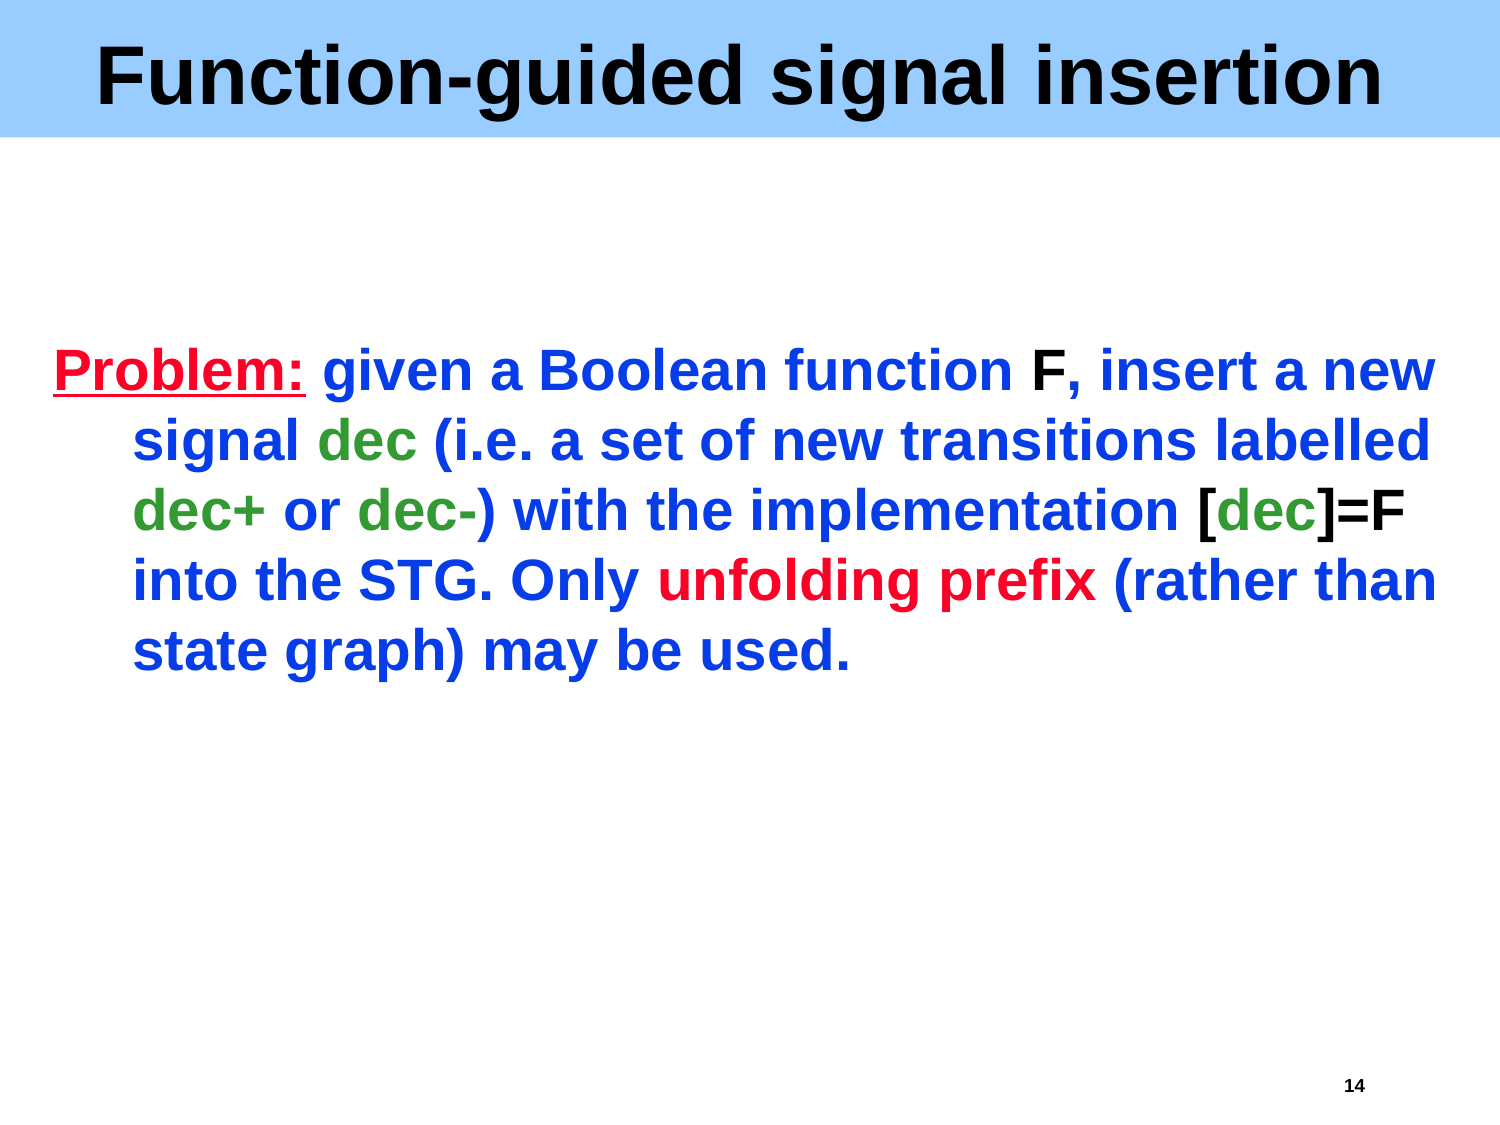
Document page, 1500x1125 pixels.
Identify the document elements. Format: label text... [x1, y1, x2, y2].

title Function-guided signal insertion [87, 30, 1413, 126]
list Problem: given a Boolean function F, insert a new signal dec (i.e. a set of new transitions labelled dec+ or dec-) with the implementation [dec]=F into the STG. Only unfolding prefix (rather than state graph) may be used. [41, 326, 1460, 788]
